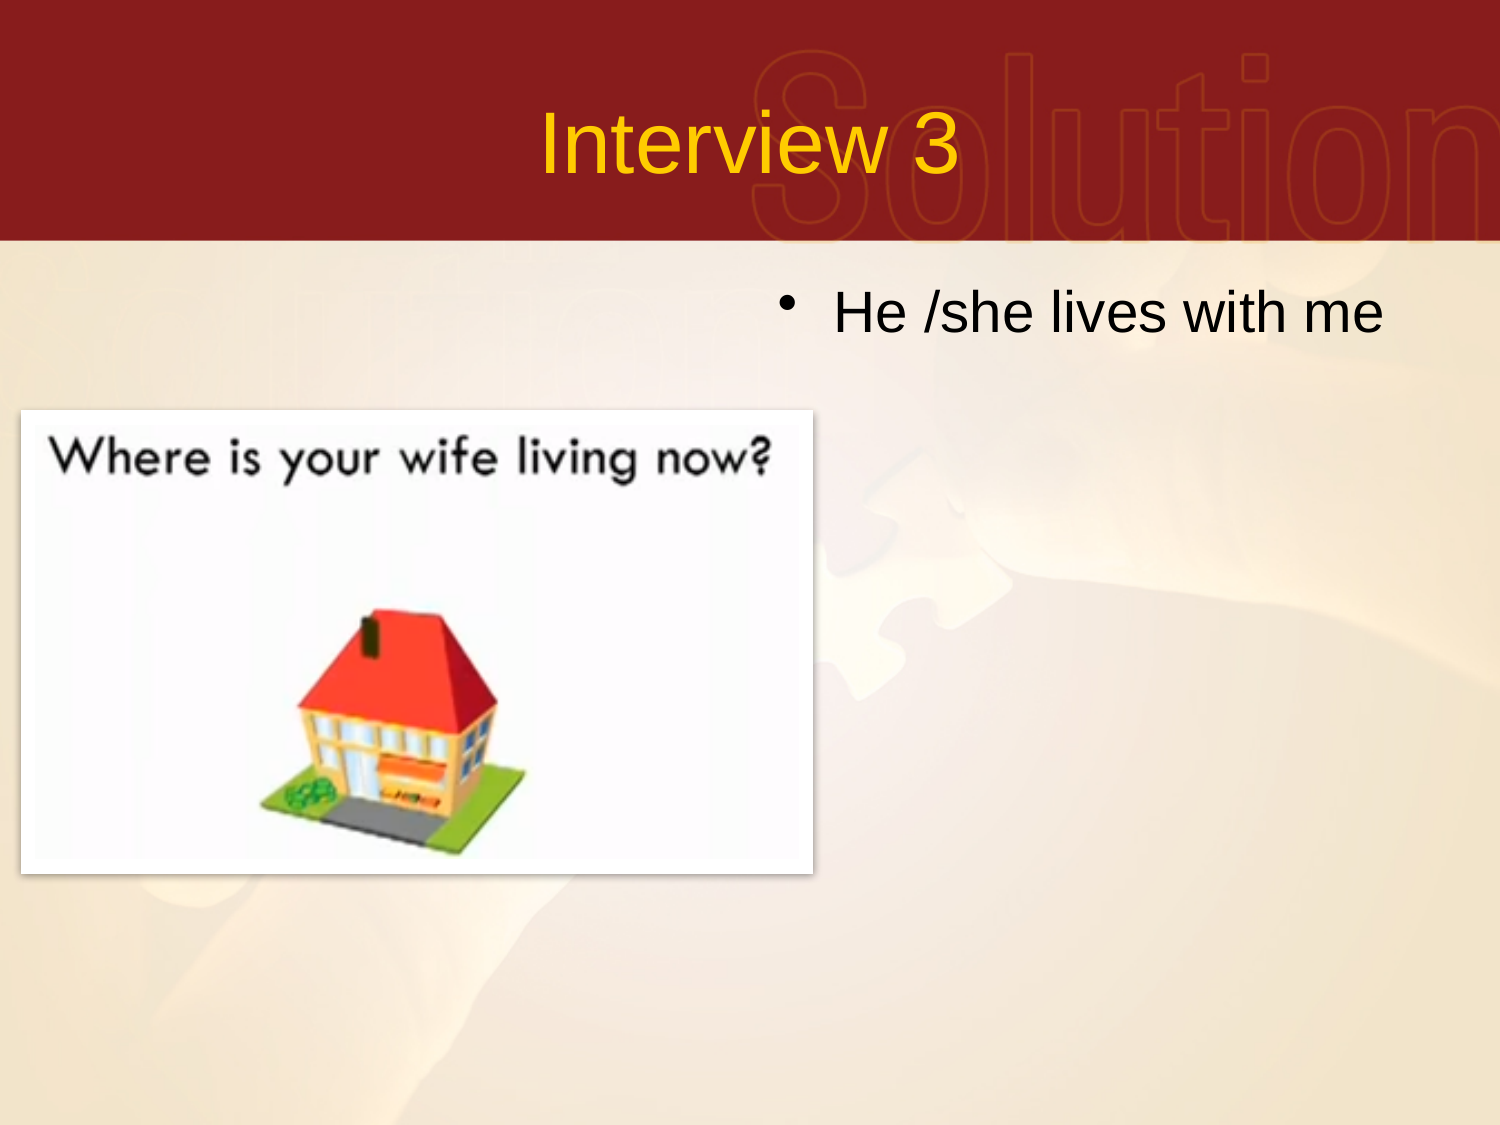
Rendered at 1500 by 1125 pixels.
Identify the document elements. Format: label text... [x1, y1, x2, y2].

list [35, 424, 799, 860]
picture [0, 0, 1500, 1125]
title Interview 3 [75, 45, 1425, 233]
list He /she lives with me [762, 266, 1425, 1005]
